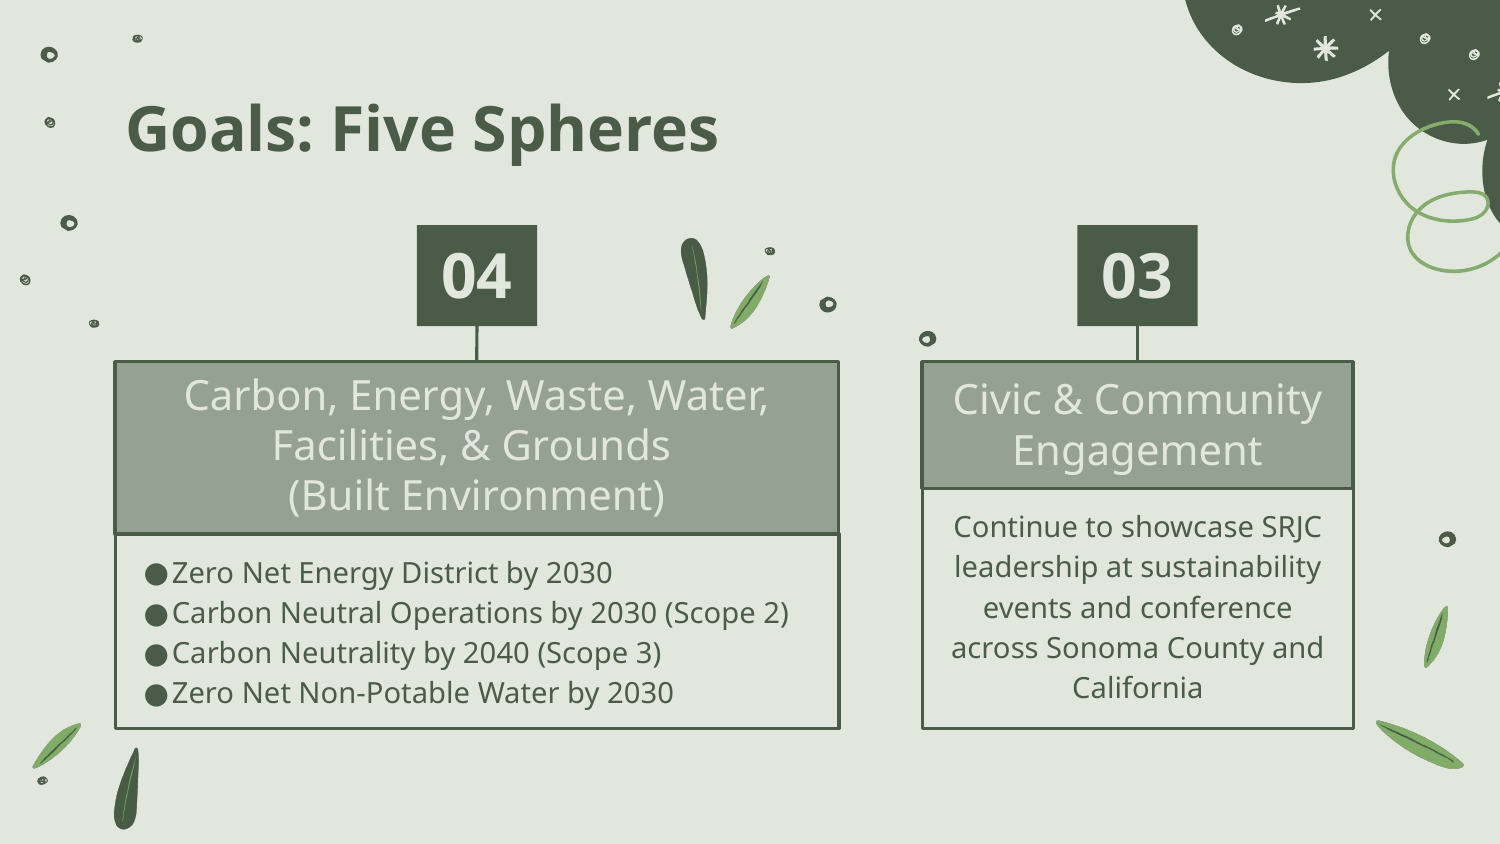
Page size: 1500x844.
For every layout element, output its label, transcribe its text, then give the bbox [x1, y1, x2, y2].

text_box [919, 330, 937, 347]
subtitle Continue to showcase SRJC leadership at sustainability events and conference across Sonoma County and California [921, 490, 1355, 730]
picture [647, 225, 798, 358]
subtitle Civic & Community Engagement [920, 360, 1355, 490]
title 03 [1077, 225, 1198, 327]
subtitle Carbon, Energy, Waste, Water, Facilities, & Grounds (Built Environment) [113, 360, 840, 536]
picture [10, 693, 182, 844]
picture [1353, 596, 1484, 809]
text_box [819, 296, 837, 313]
title Goals: Five Spheres [110, 73, 1374, 168]
title 04 [416, 225, 538, 327]
text_box [1438, 531, 1457, 548]
text_box [764, 247, 776, 256]
subtitle Zero Net Energy District by 2030 Carbon Neutral Operations by 2030 (Scope 2) Carbon Neutrality by 2040 (Scope 3) Zero Net Non-Potable Water by 2030 [114, 532, 841, 730]
